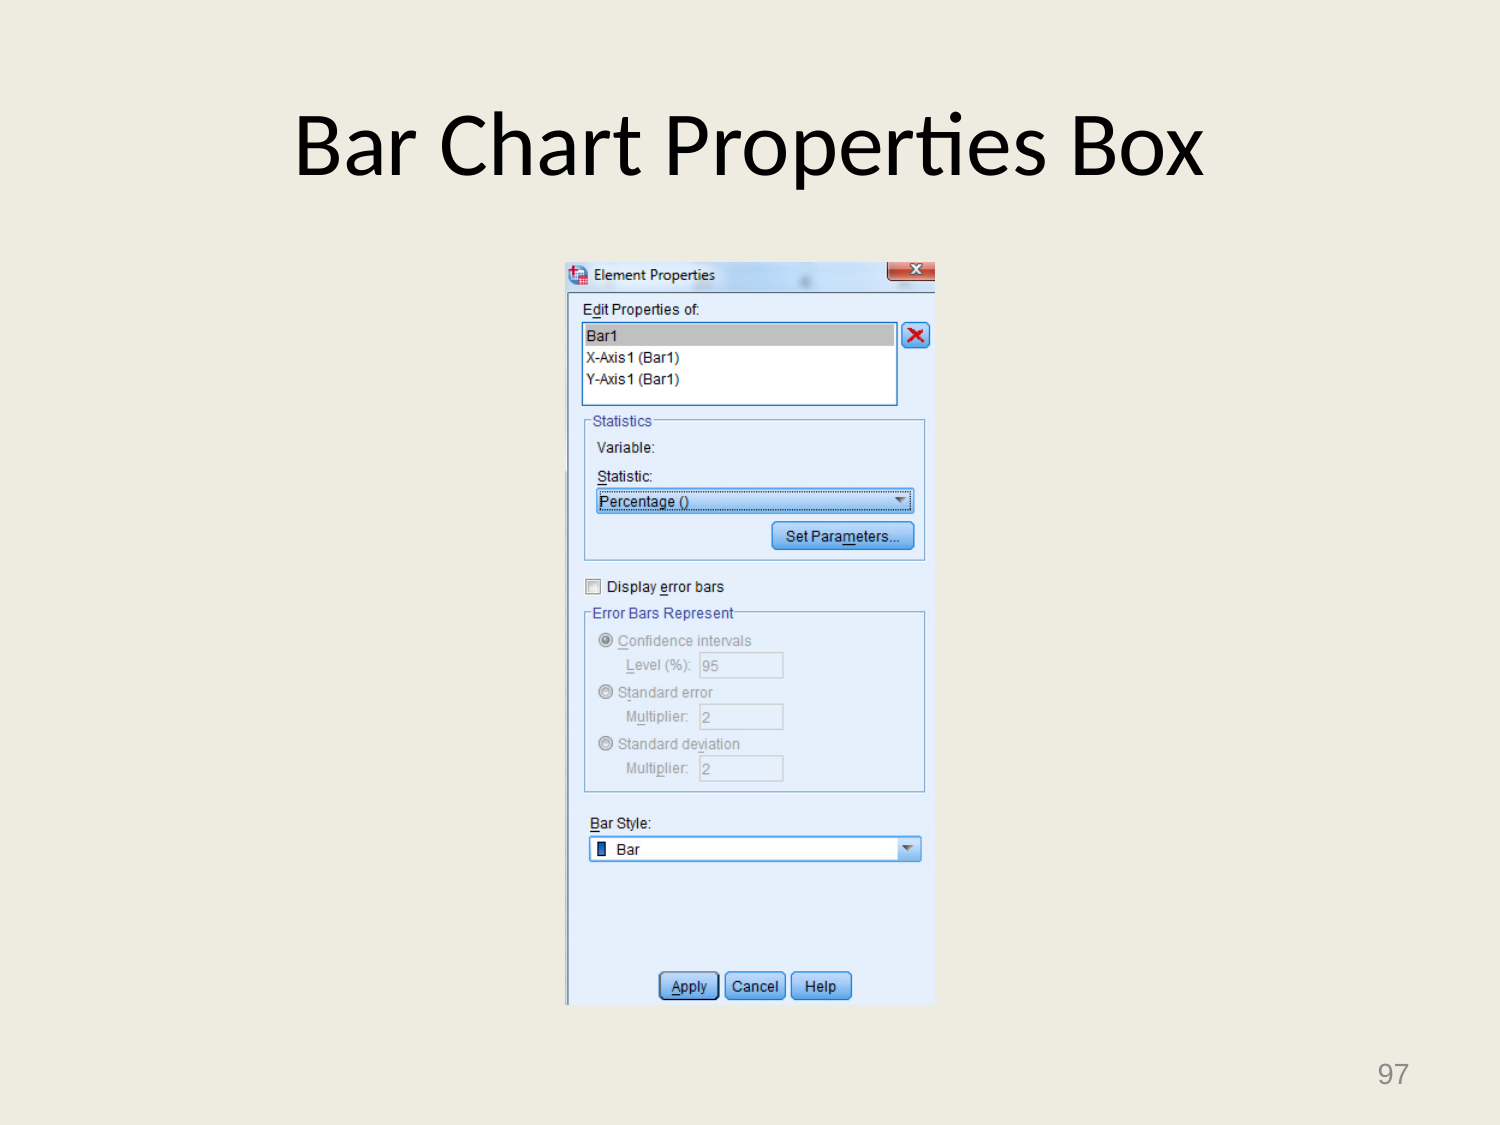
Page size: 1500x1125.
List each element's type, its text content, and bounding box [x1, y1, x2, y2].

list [565, 262, 935, 1006]
title Bar Chart Properties Box [75, 45, 1425, 233]
slide_number 97 [1074, 1042, 1425, 1103]
